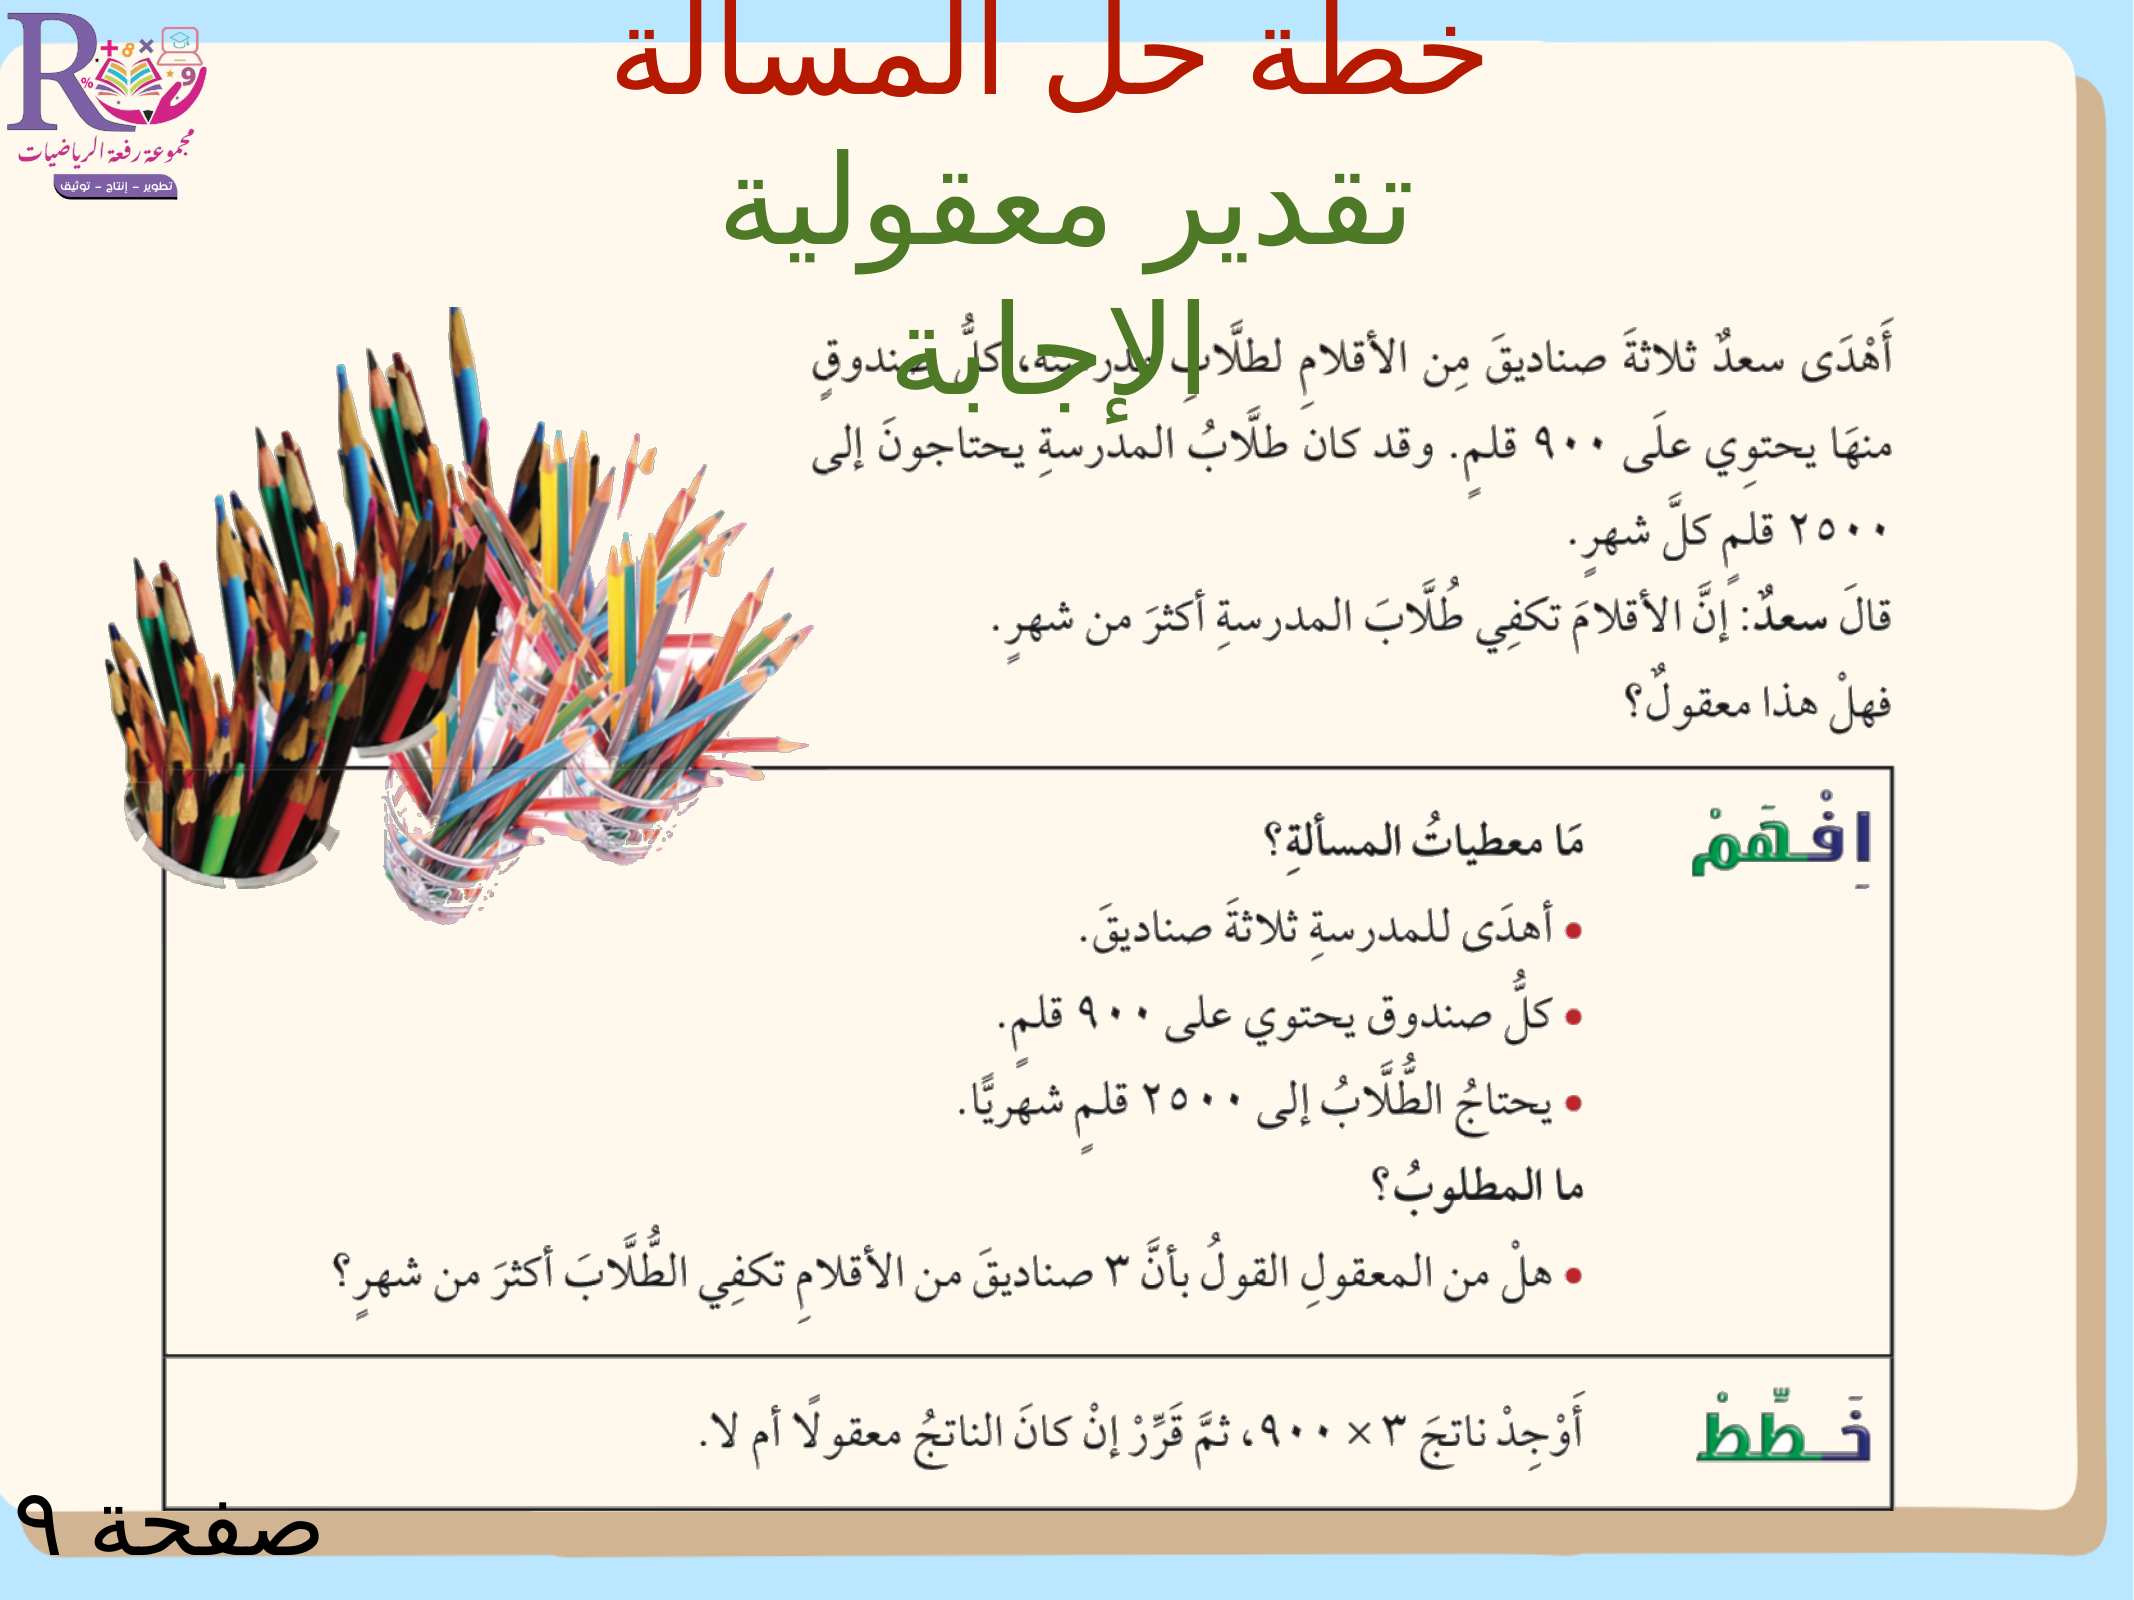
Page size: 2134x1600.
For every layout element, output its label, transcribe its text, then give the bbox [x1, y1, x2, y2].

text_box خطة حل المسألة تقدير معقولية الإجابة [540, 0, 1593, 306]
text_box صفحة ١٩ [0, 1453, 359, 1583]
picture [0, 0, 2134, 1600]
